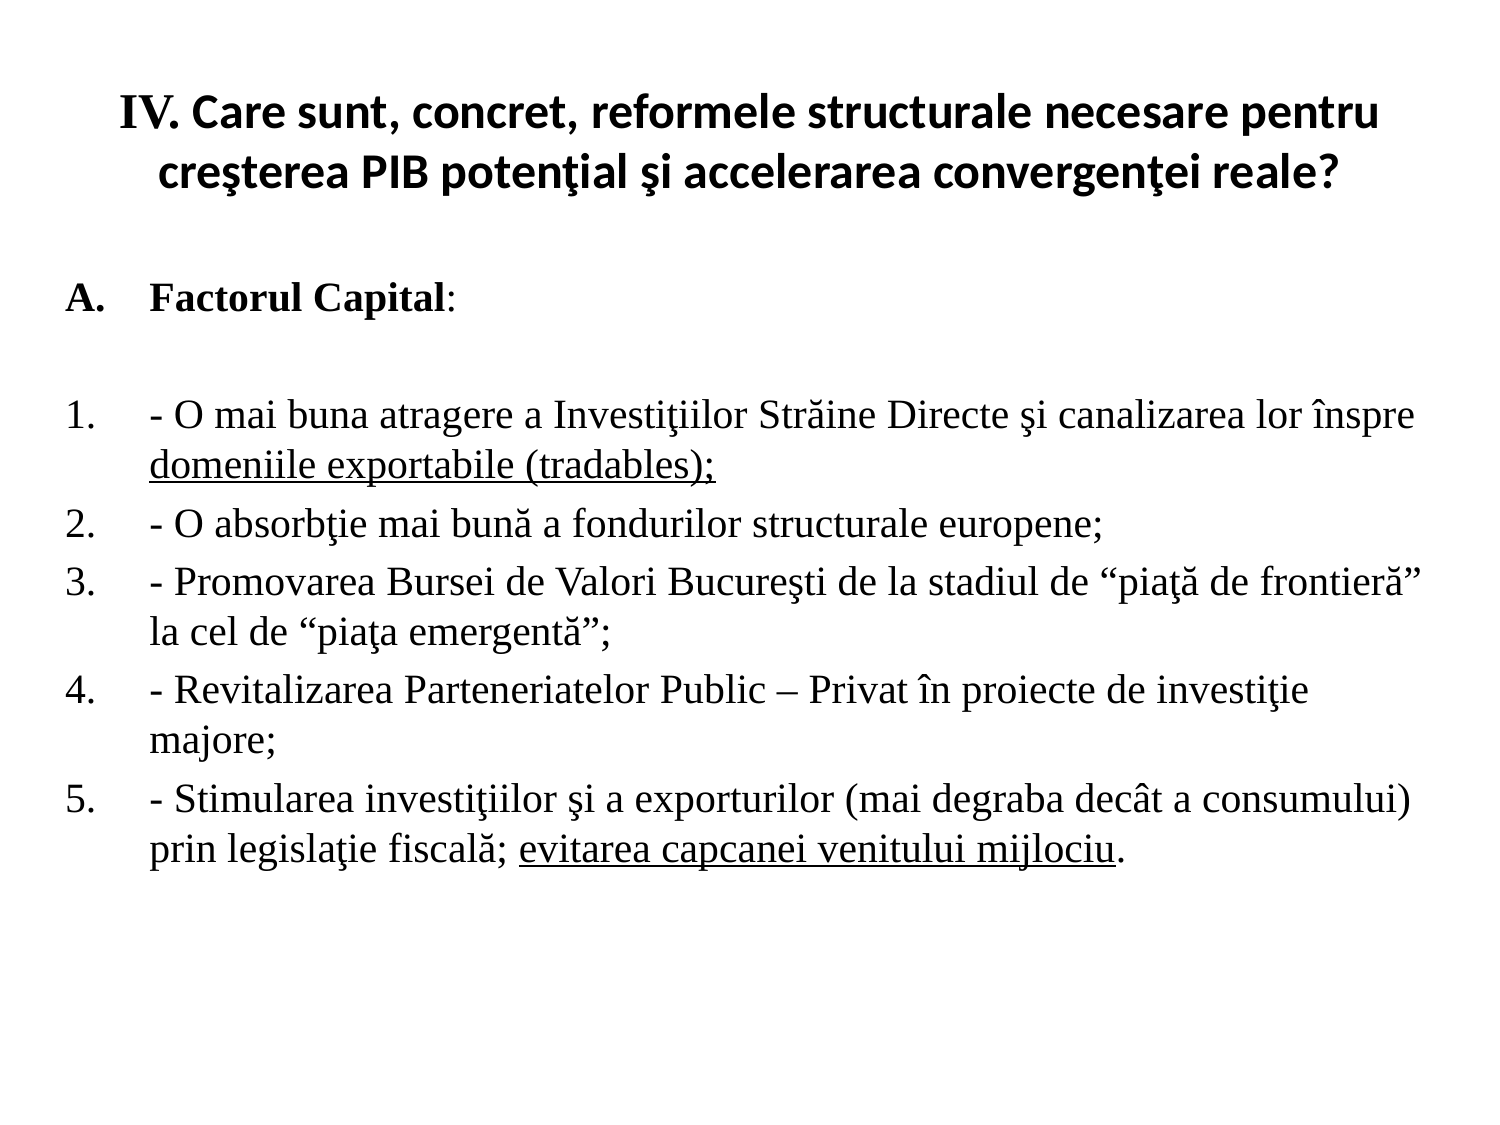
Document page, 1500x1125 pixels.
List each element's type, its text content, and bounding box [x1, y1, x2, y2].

title IV. Care sunt, concret, reformele structurale necesare pentru creşterea PIB potenţial şi accelerarea convergenţei reale? [75, 45, 1425, 233]
list Factorul Capital: - O mai buna atragere a Investiţiilor Străine Directe şi canalizarea lor înspre domeniile exportabile (tradables); - O absorbţie mai bună a fondurilor structurale europene; - Promovarea Bursei de Valori Bucureşti de la stadiul de “piaţă de frontieră” la cel de “piaţa emergentă”; - Revitalizarea Parteneriatelor Public – Privat în proiecte de investiţie majore; - Stimularea investiţiilor şi a exporturilor (mai degraba decât a consumului) prin legislaţie fiscală; evitarea capcanei venitului mijlociu. [50, 262, 1463, 1005]
